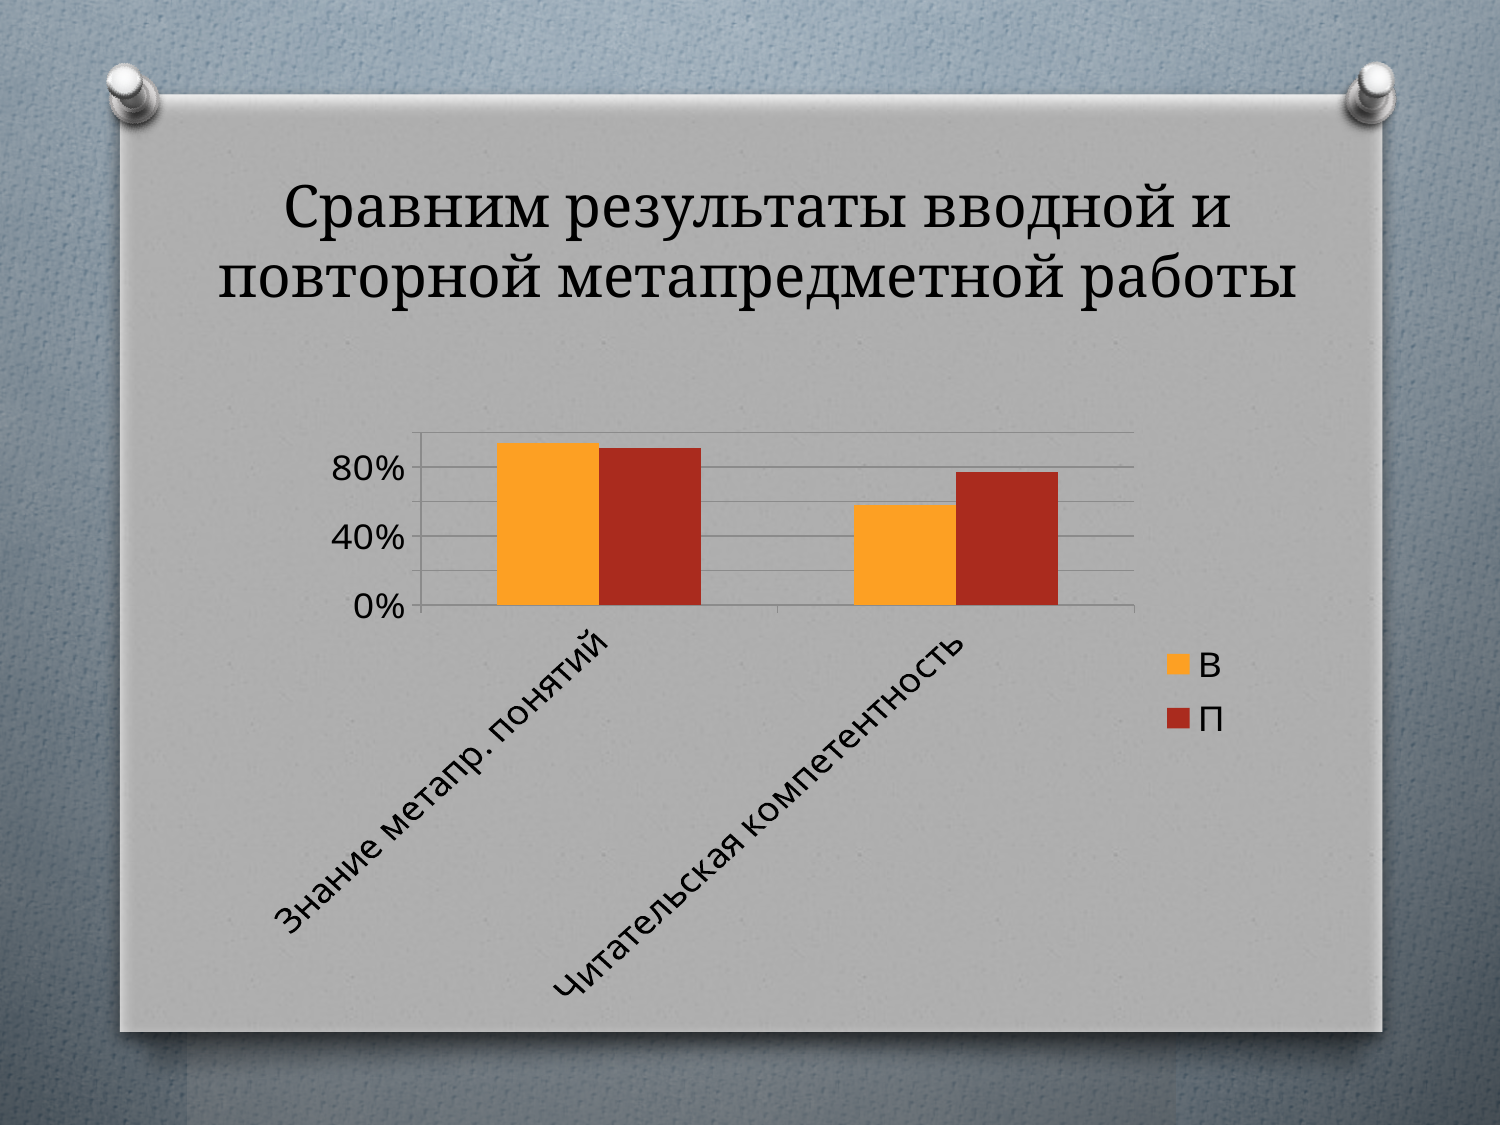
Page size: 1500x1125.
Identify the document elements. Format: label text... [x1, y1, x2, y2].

picture [1317, 35, 1439, 156]
title Сравним результаты вводной и повторной метапредметной работы [187, 140, 1331, 338]
chart [234, 421, 1251, 1014]
picture [75, 29, 198, 153]
